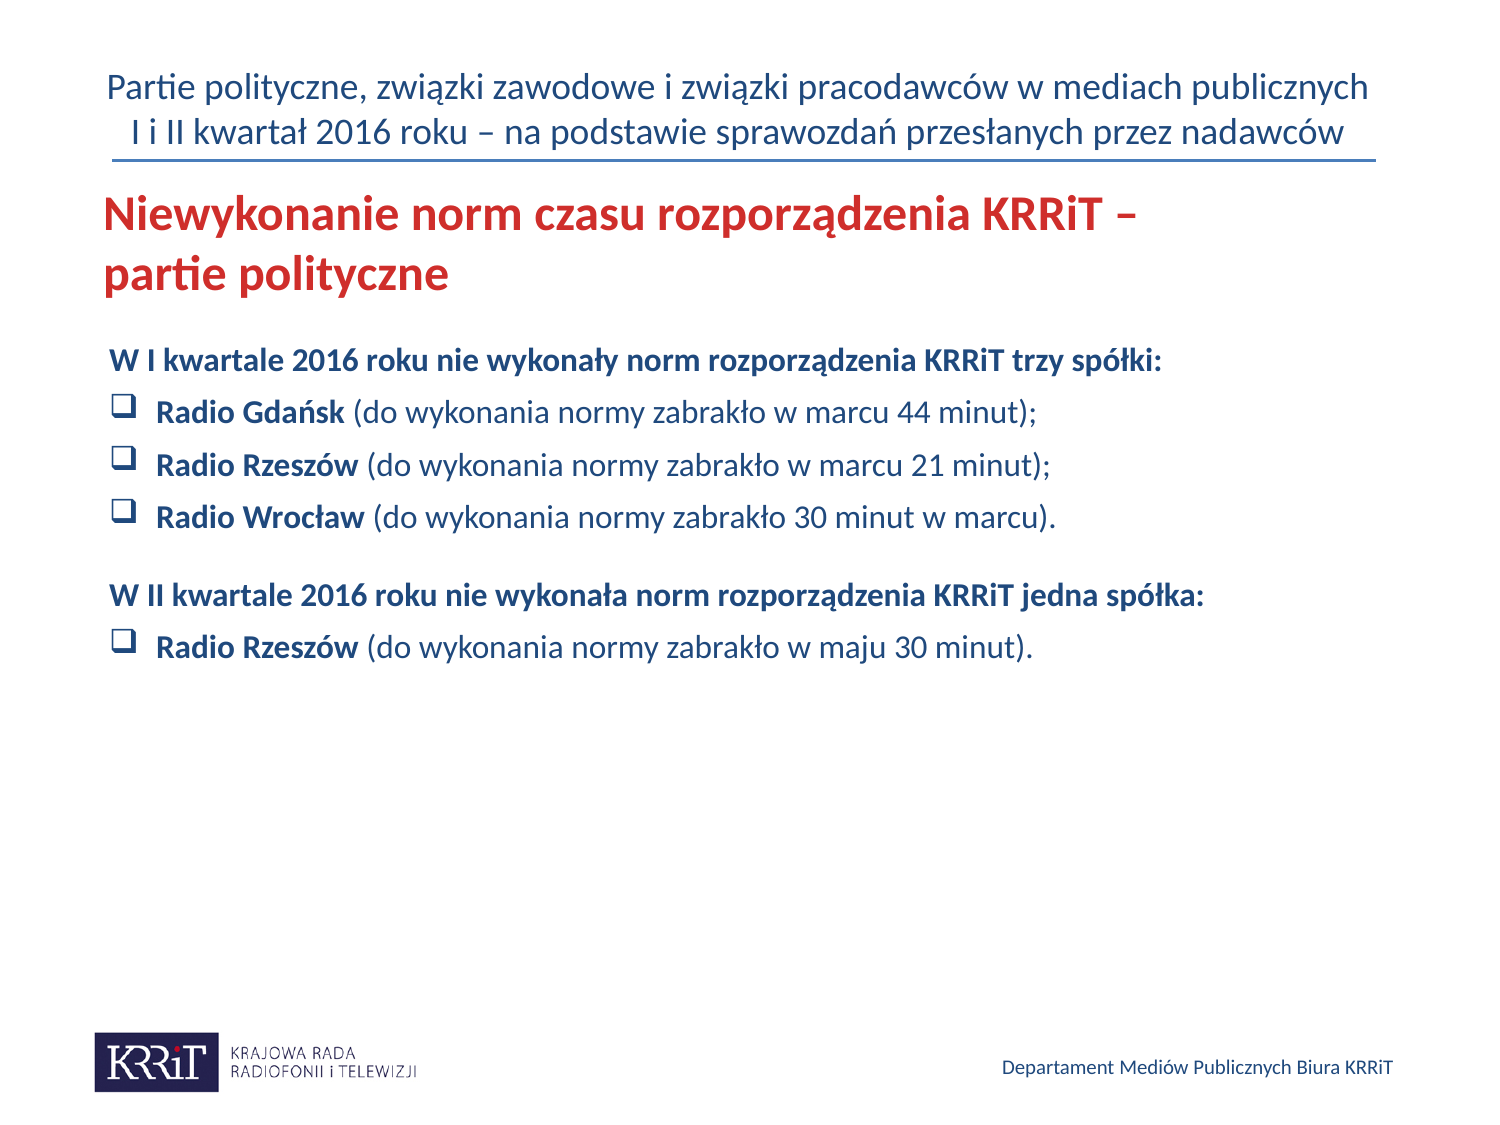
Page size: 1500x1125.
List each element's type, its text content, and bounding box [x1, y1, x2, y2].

picture [52, 1022, 447, 1101]
text_box W I kwartale 2016 roku nie wykonały norm rozporządzenia KRRiT trzy spółki: Radio Gdańsk (do wykonania normy zabrakło w marcu 44 minut); Radio Rzeszów (do wykonania normy zabrakło w marcu 21 minut); Radio Wrocław (do wykonania normy zabrakło 30 minut w marcu). W II kwartale 2016 roku nie wykonała norm rozporządzenia KRRiT jedna spółka: Radio Rzeszów (do wykonania normy zabrakło w maju 30 minut). [94, 330, 1382, 673]
text_box Niewykonanie norm czasu rozporządzenia KRRiT – partie polityczne [88, 172, 1400, 308]
text_box Partie polityczne, związki zawodowe i związki pracodawców w mediach publicznych I i II kwartał 2016 roku – na podstawie sprawozdań przesłanych przez nadawców [64, 54, 1412, 205]
text_box Departament Mediów Publicznych Biura KRRiT [987, 1046, 1409, 1087]
